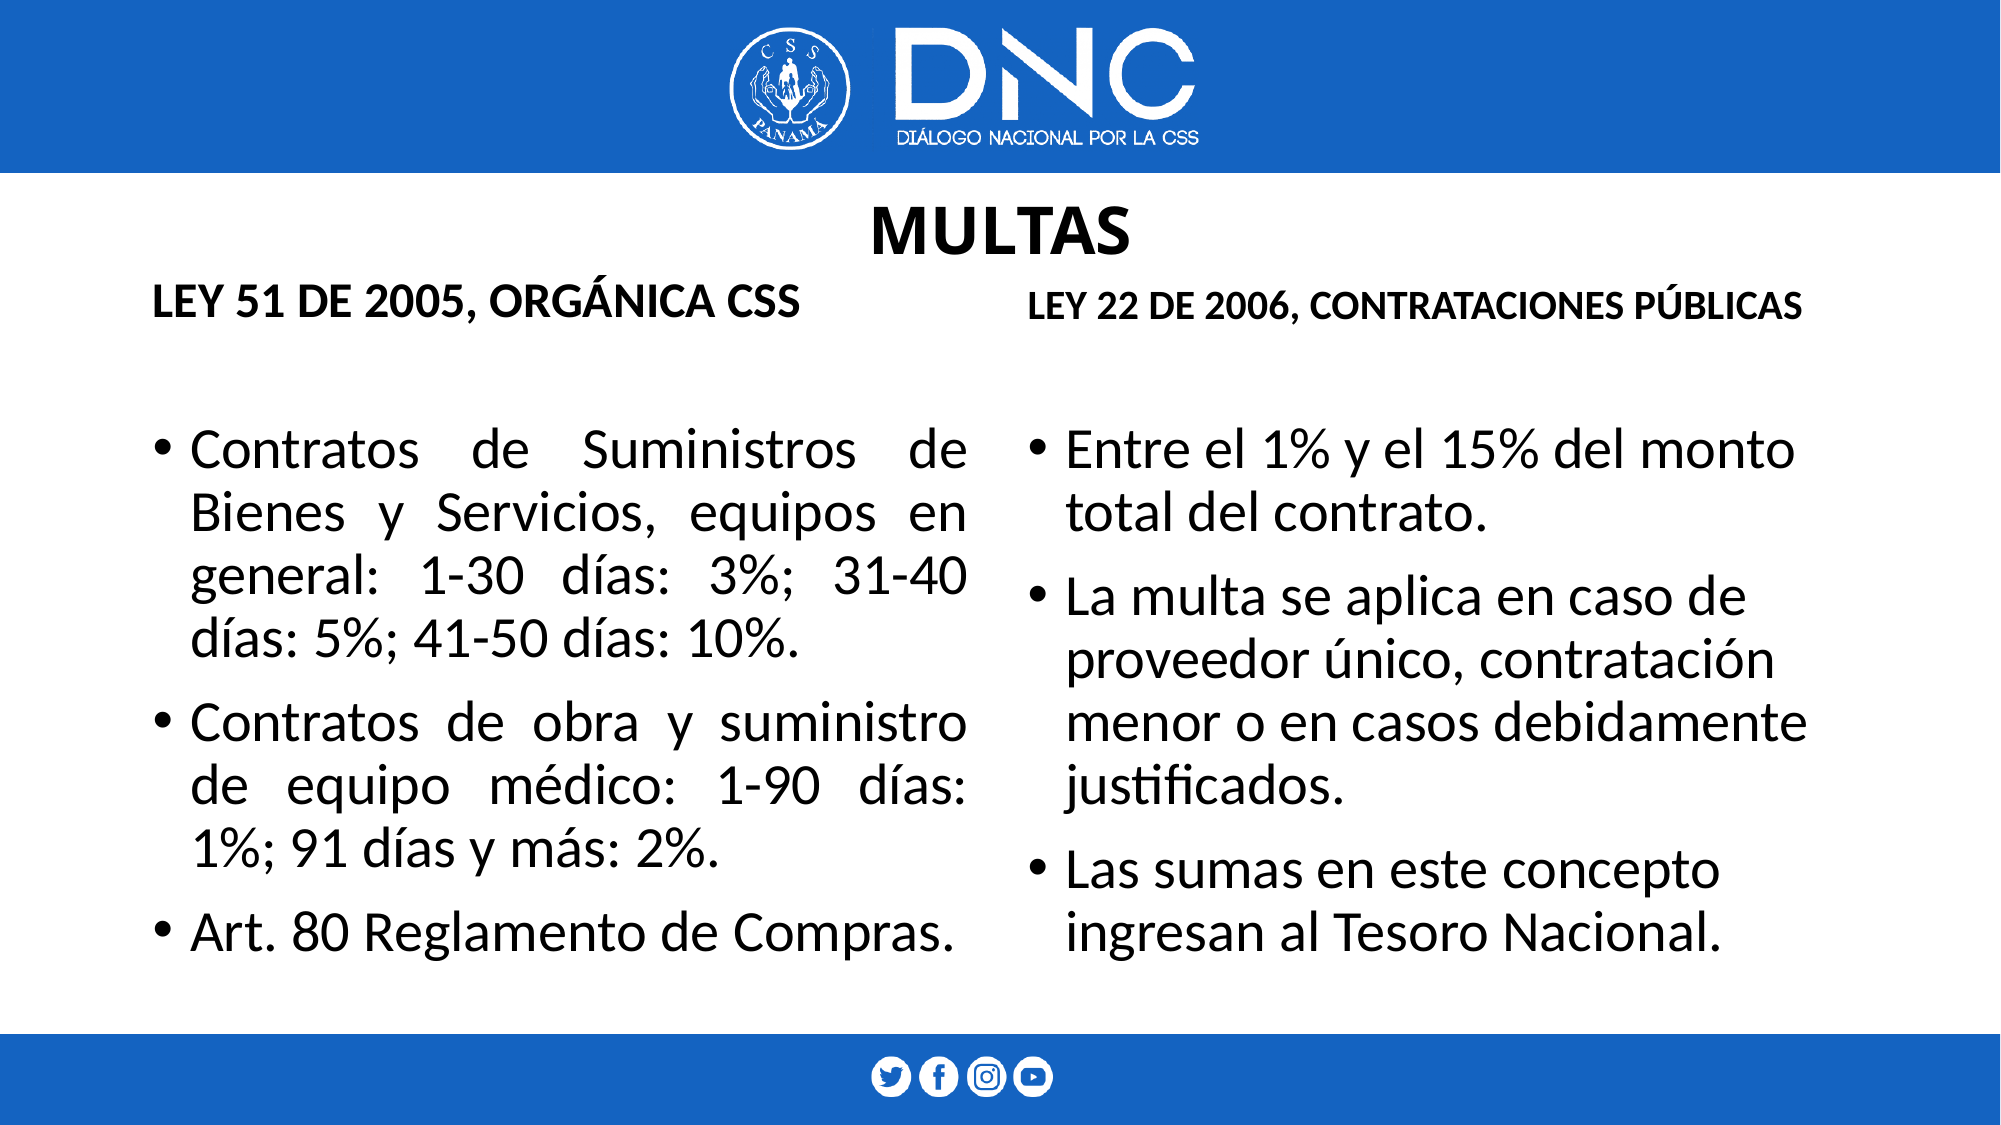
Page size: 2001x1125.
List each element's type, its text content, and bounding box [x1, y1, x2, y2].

title MULTAS [137, 118, 1863, 278]
picture [0, 0, 2001, 1125]
list Entre el 1% y el 15% del monto total del contrato. La multa se aplica en caso de proveedor único, contratación menor o en casos debidamente justificados. Las sumas en este concepto ingresan al Tesoro Nacional. [1012, 410, 1863, 1016]
list LEY 22 DE 2006, CONTRATACIONES PÚBLICAS [1012, 275, 1863, 410]
list Contratos de Suministros de Bienes y Servicios, equipos en general: 1-30 días: 3%; 31-40 días: 5%; 41-50 días: 10%. Contratos de obra y suministro de equipo médico: 1-90 días: 1%; 91 días y más: 2%. Art. 80 Reglamento de Compras. [137, 410, 984, 1016]
list LEY 51 DE 2005, ORGÁNICA CSS [137, 275, 984, 410]
